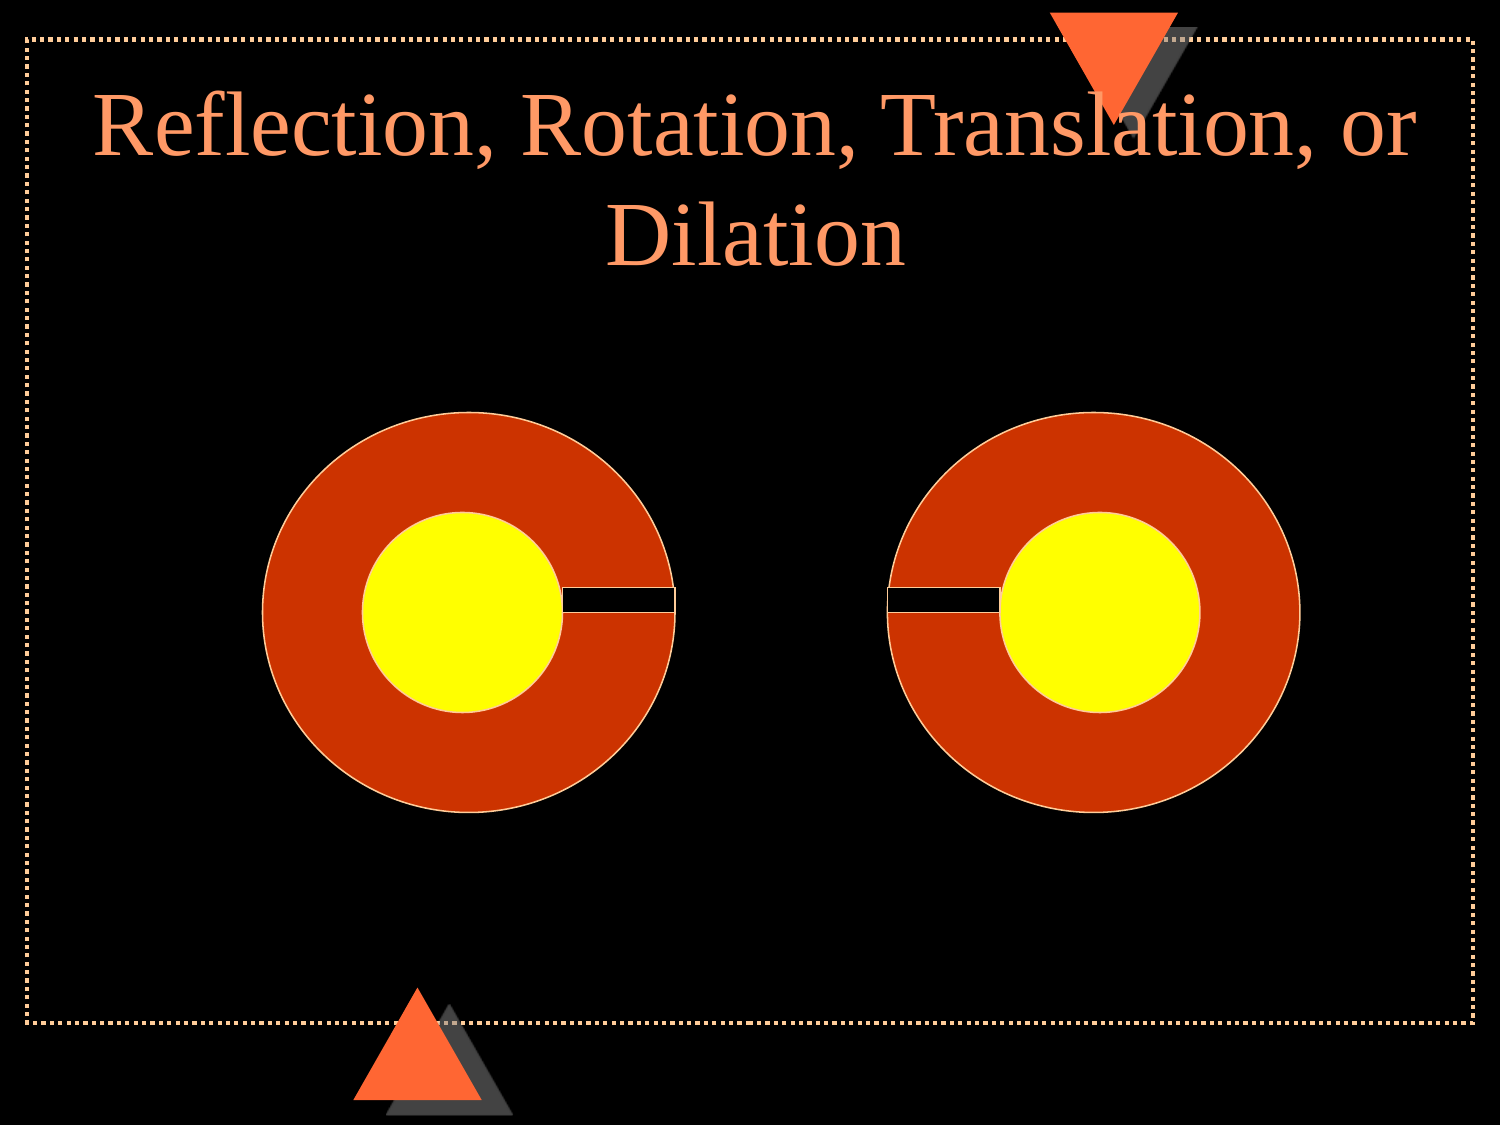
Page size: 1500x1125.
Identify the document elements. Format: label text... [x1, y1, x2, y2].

text_box Reflection, Rotation, Translation, or Dilation [62, 80, 1450, 268]
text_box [887, 412, 1301, 813]
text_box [262, 412, 676, 813]
